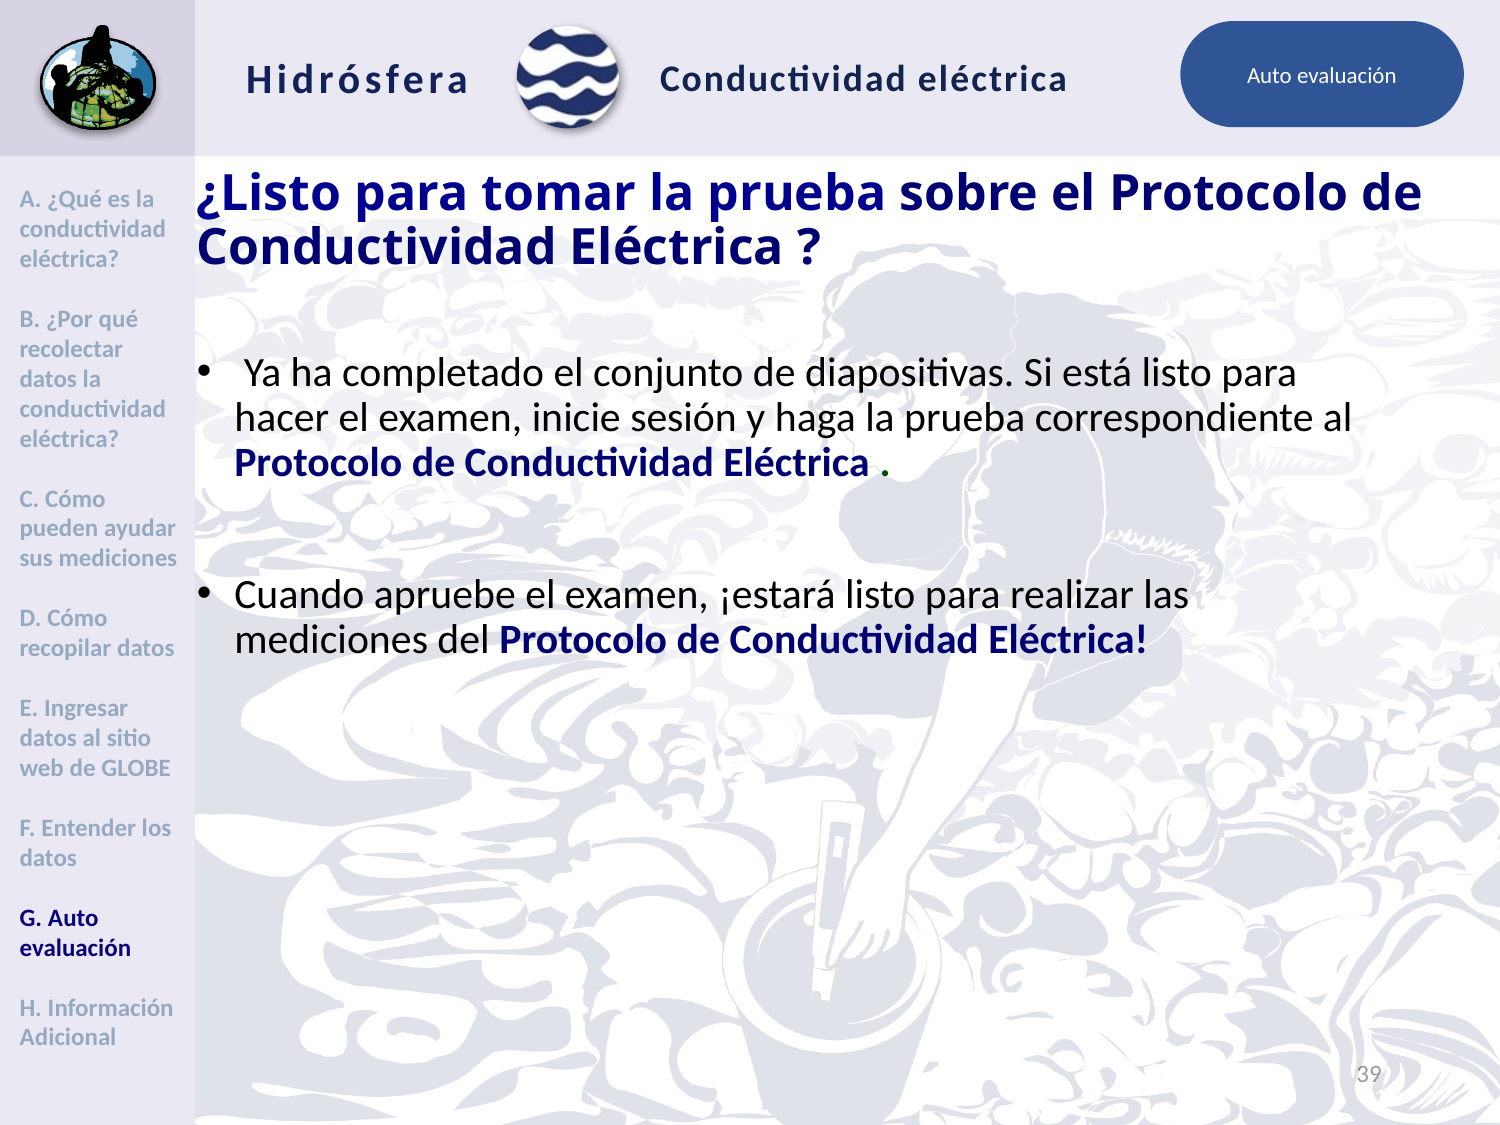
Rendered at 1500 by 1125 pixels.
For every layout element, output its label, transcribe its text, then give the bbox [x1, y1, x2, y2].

text_box A. ¿Qué es la conductividad eléctrica? B. ¿Por qué recolectar datos la conductividad eléctrica? C. Cómo pueden ayudar sus mediciones D. Cómo recopilar datos E. Ingresar datos al sitio web de GLOBE F. Entender los datos G. Auto evaluación H. Información Adicional [4, 175, 196, 1059]
picture [516, 25, 619, 112]
title ¿Listo para tomar la prueba sobre el Protocolo de Conductividad Eléctrica ? [181, 112, 1476, 220]
text_box Auto evaluación [1179, 19, 1465, 129]
picture [36, 22, 159, 133]
picture [195, 220, 1500, 1125]
